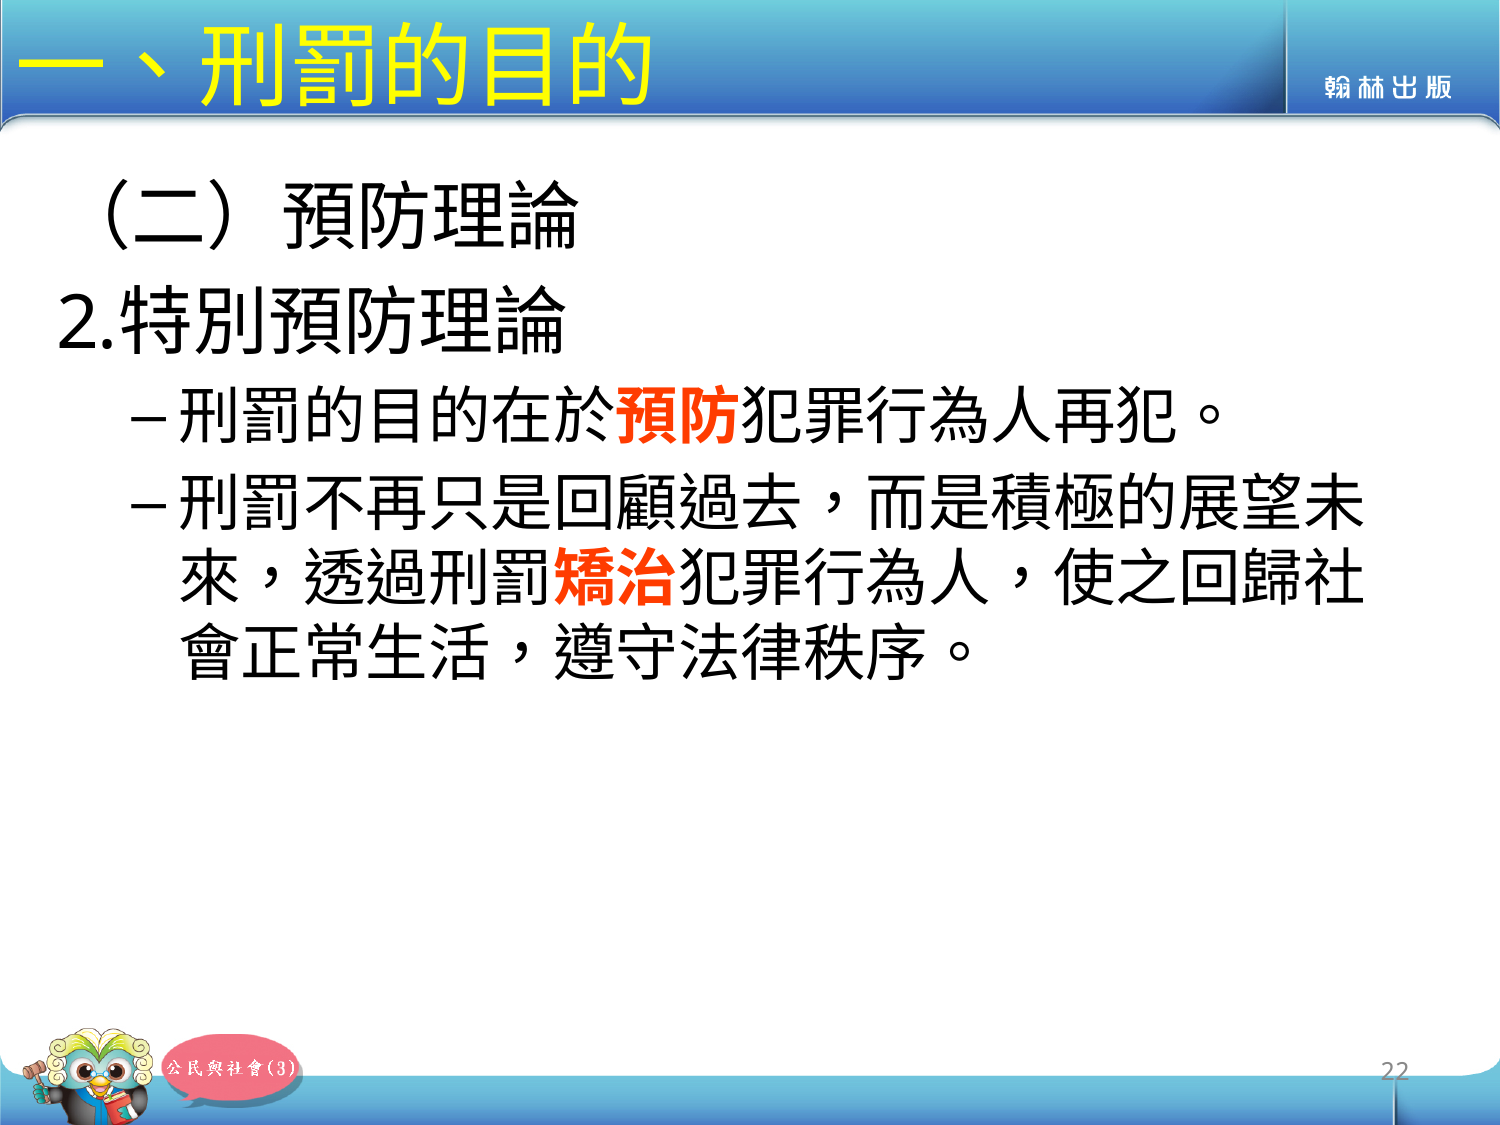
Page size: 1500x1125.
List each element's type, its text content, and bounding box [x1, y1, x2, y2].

picture [0, 0, 1500, 1125]
title 一、刑罰的目的 [0, 0, 1350, 126]
slide_number 22 [1074, 1042, 1425, 1103]
list （二）預防理論 特別預防理論 刑罰的目的在於預防犯罪行為人再犯。 刑罰不再只是回顧過去，而是積極的展望未來，透過刑罰矯治犯罪行為人，使之回歸社會正常生活，遵守法律秩序。 [41, 160, 1412, 965]
